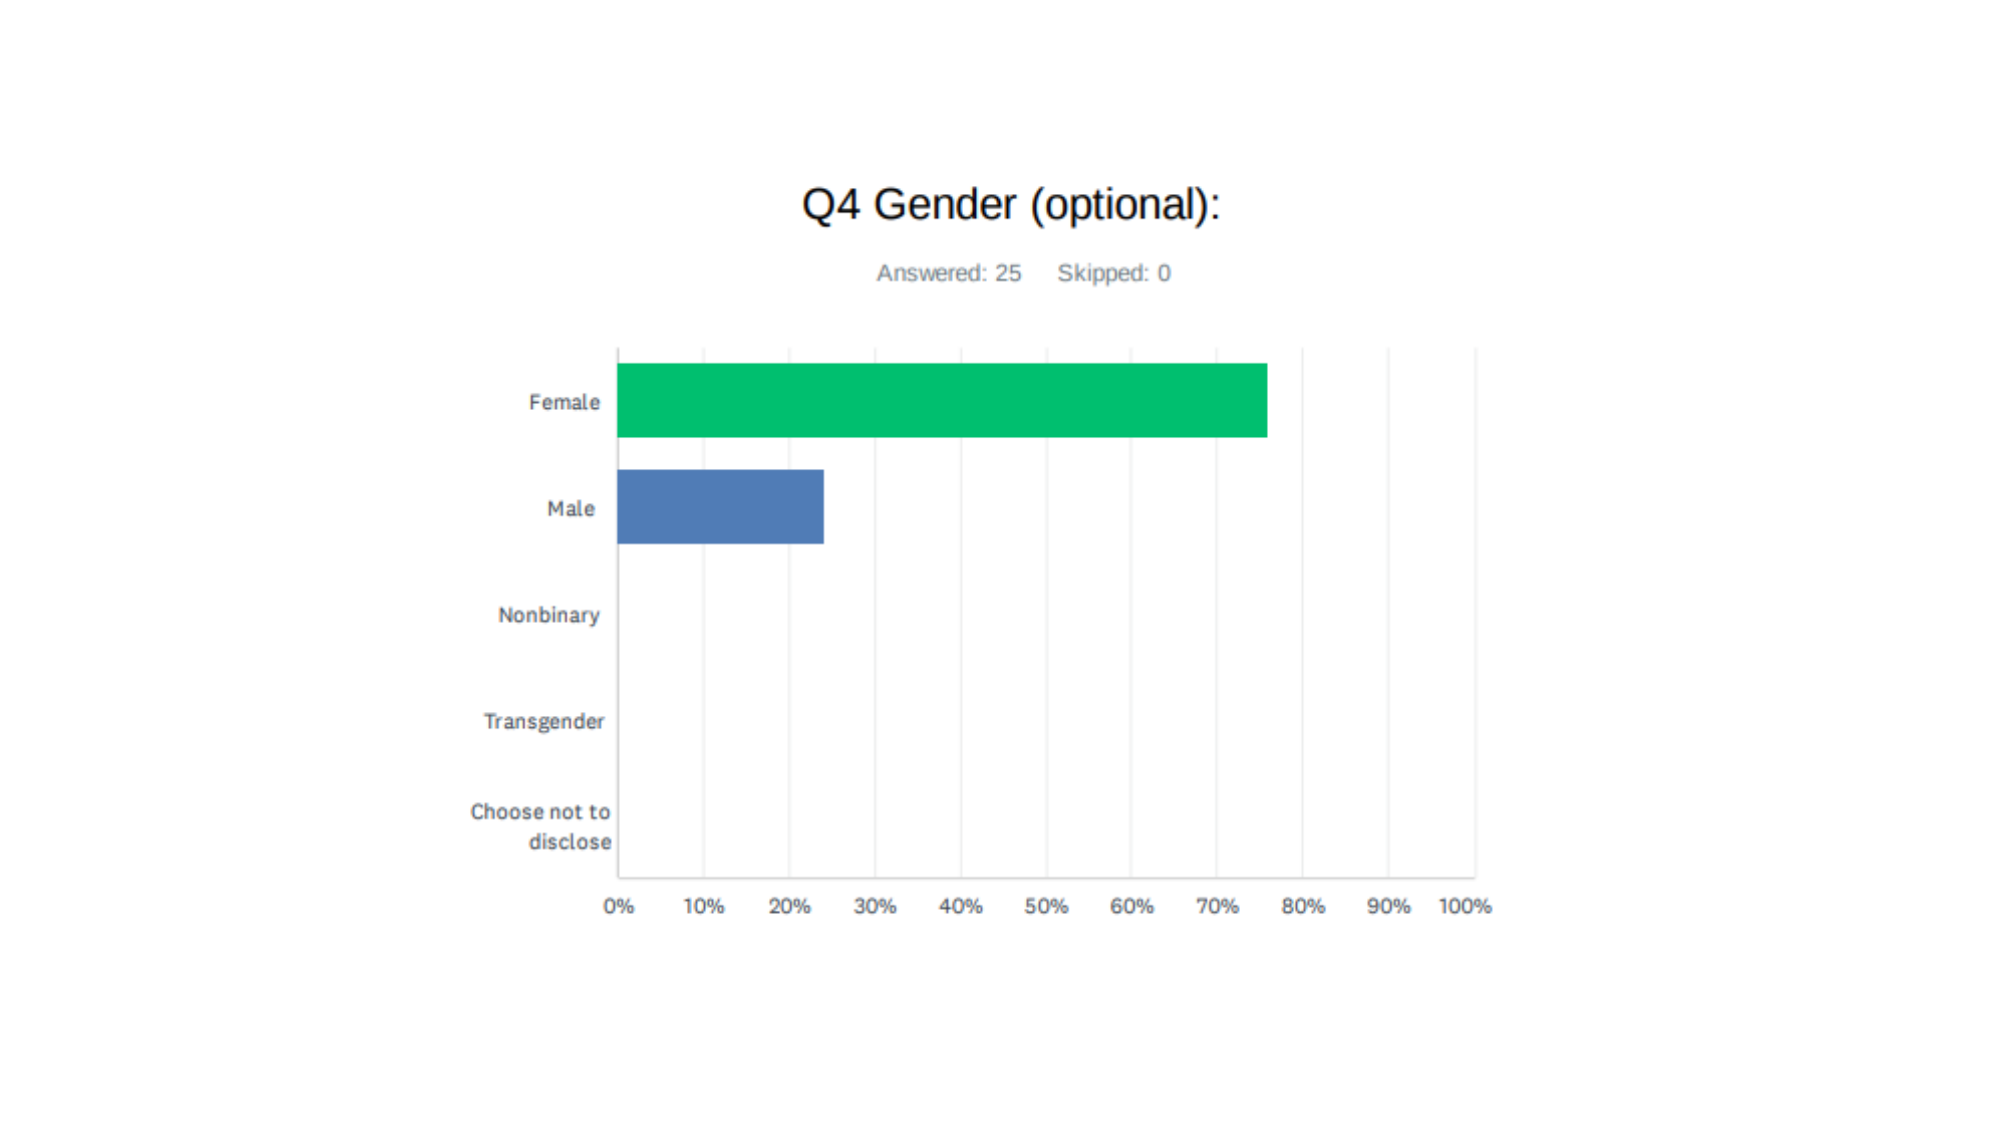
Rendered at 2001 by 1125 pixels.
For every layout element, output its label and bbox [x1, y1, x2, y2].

picture [413, 155, 1587, 970]
